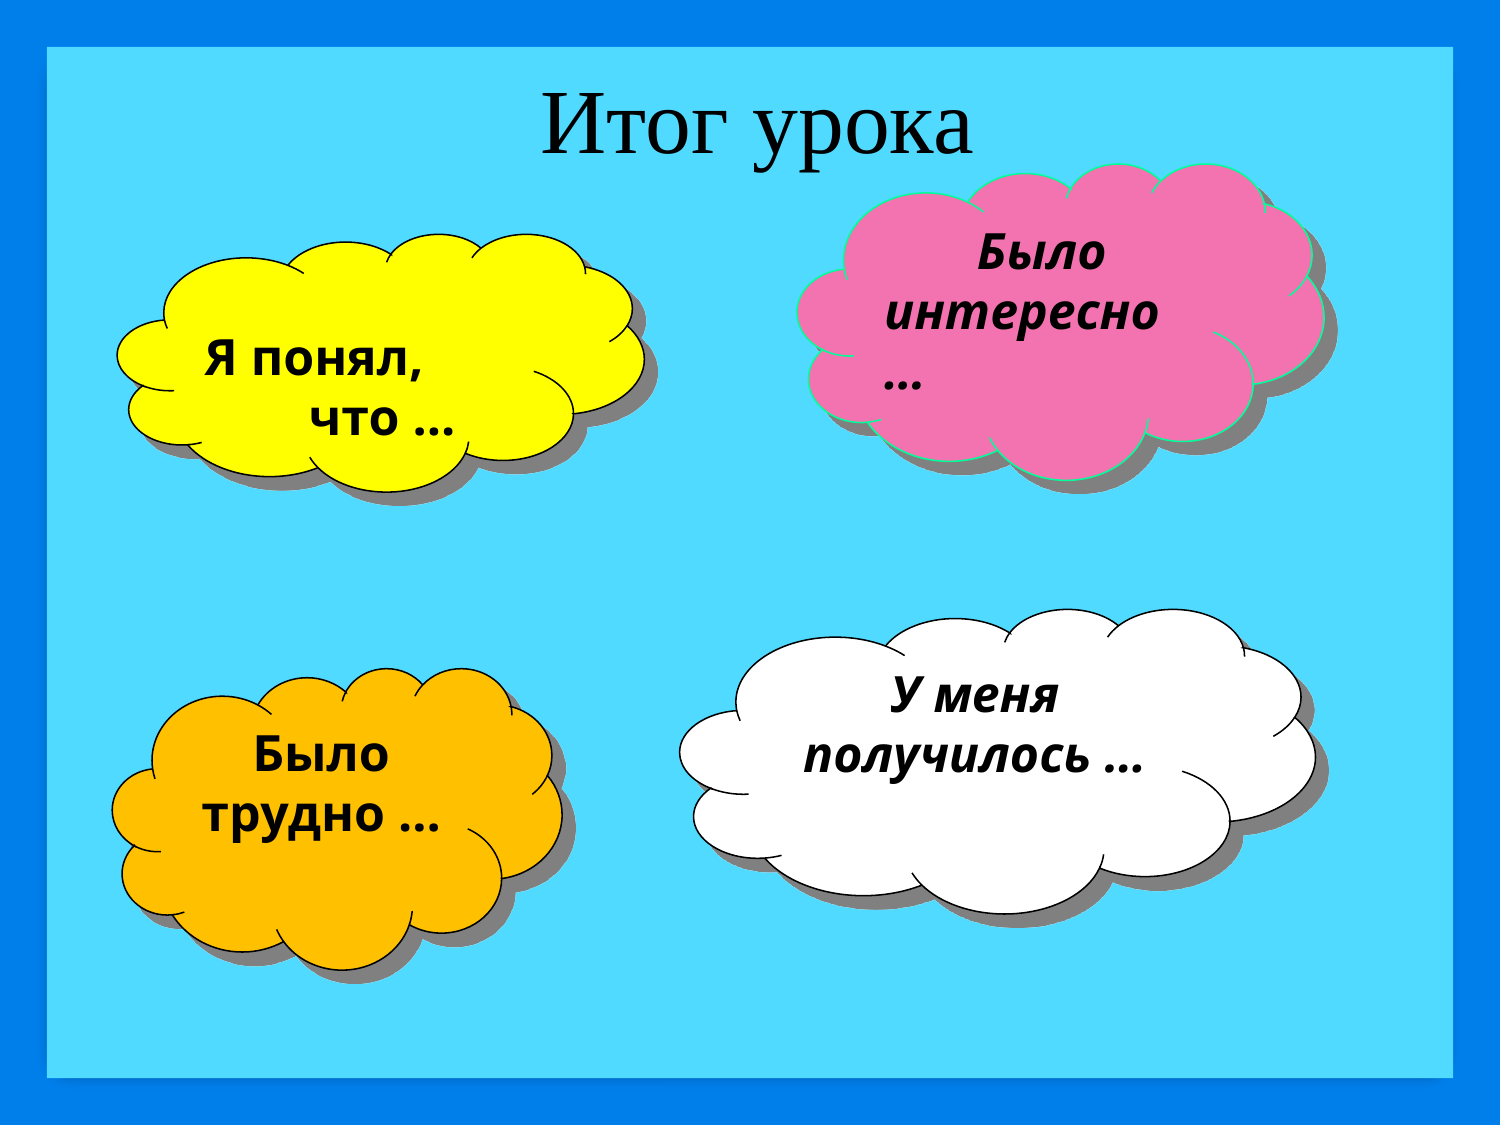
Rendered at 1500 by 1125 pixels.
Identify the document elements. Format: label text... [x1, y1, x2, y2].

text_box У меня получилось … [679, 609, 1316, 914]
text_box Было интересно … [796, 163, 1325, 481]
text_box Было трудно … [112, 668, 563, 971]
text_box Я понял, что … [117, 234, 645, 493]
list Итог урока [46, 46, 1454, 1079]
